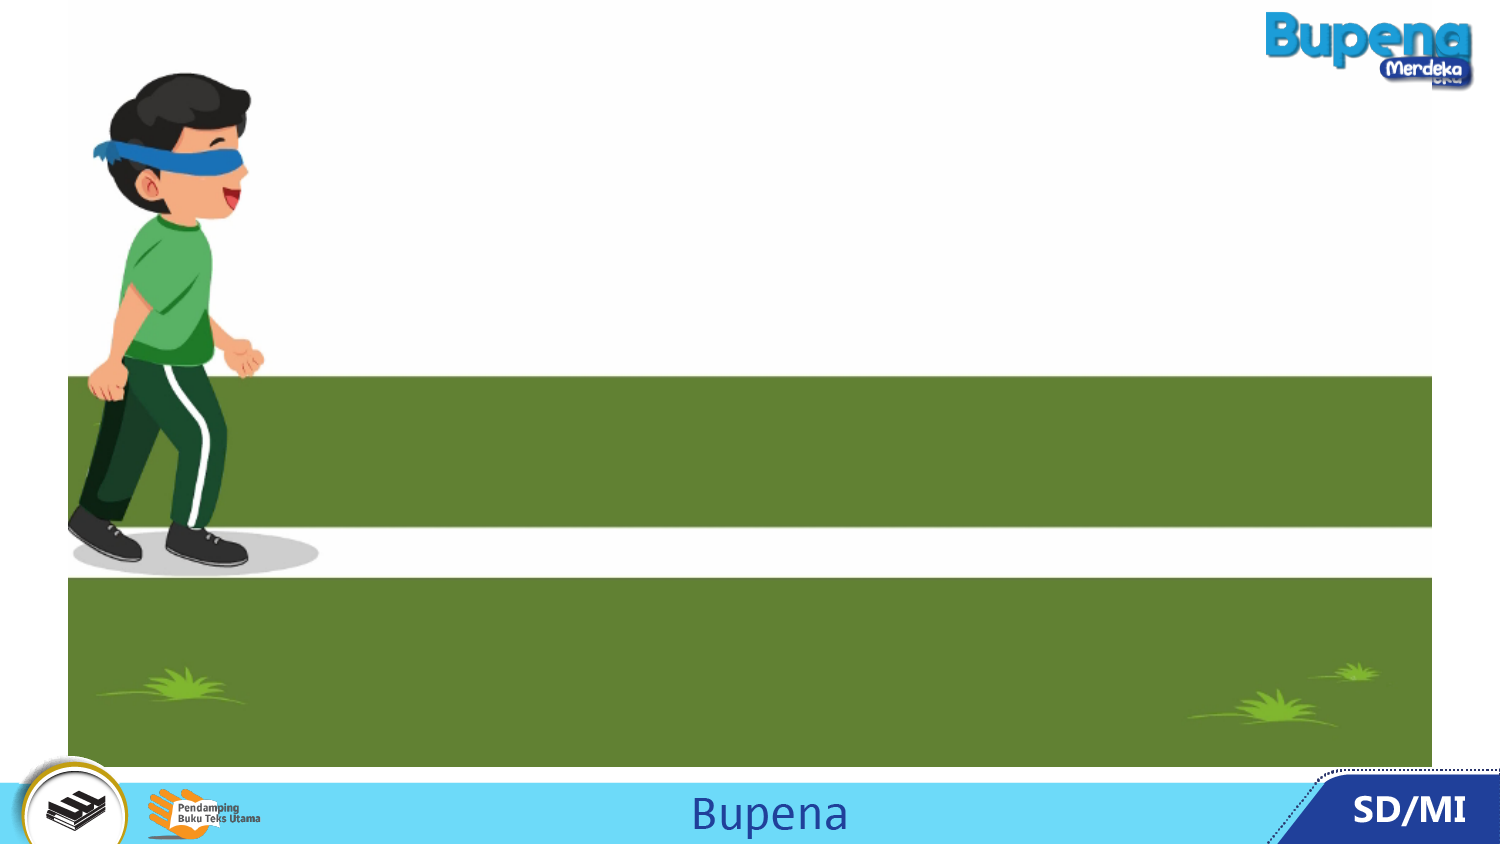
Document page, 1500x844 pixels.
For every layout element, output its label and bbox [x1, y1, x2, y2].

picture [0, 755, 1500, 844]
text_box [67, 0, 1433, 754]
picture [1249, 7, 1500, 97]
